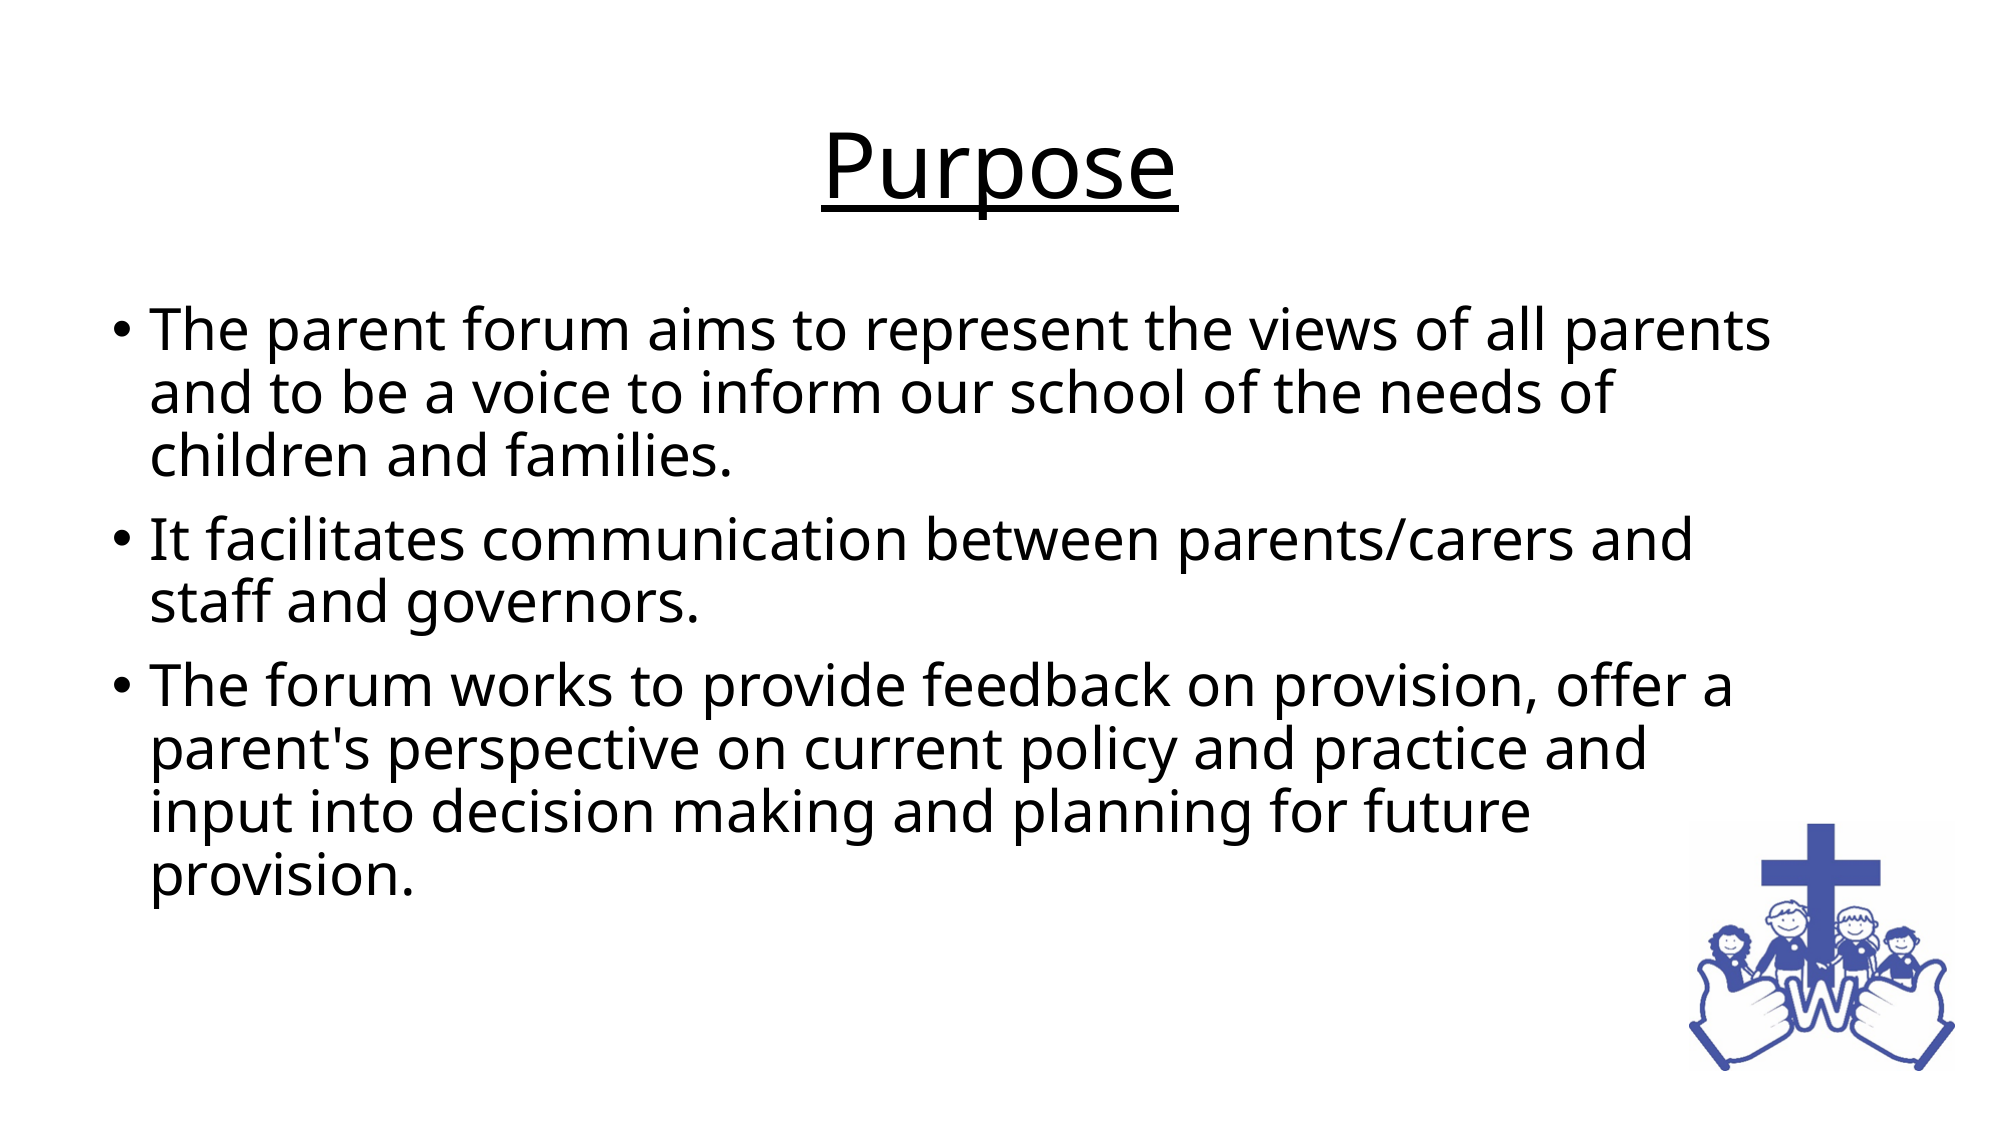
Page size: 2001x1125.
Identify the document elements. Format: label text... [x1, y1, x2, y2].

title Purpose [137, 59, 1863, 278]
picture [1689, 821, 1955, 1071]
list The parent forum aims to represent the views of all parents and to be a voice to inform our school of the needs of children and families. It facilitates communication between parents/carers and staff and governors. The forum works to provide feedback on provision, offer a parent's perspective on current policy and practice and input into decision making and planning for future provision. [96, 293, 1822, 1007]
